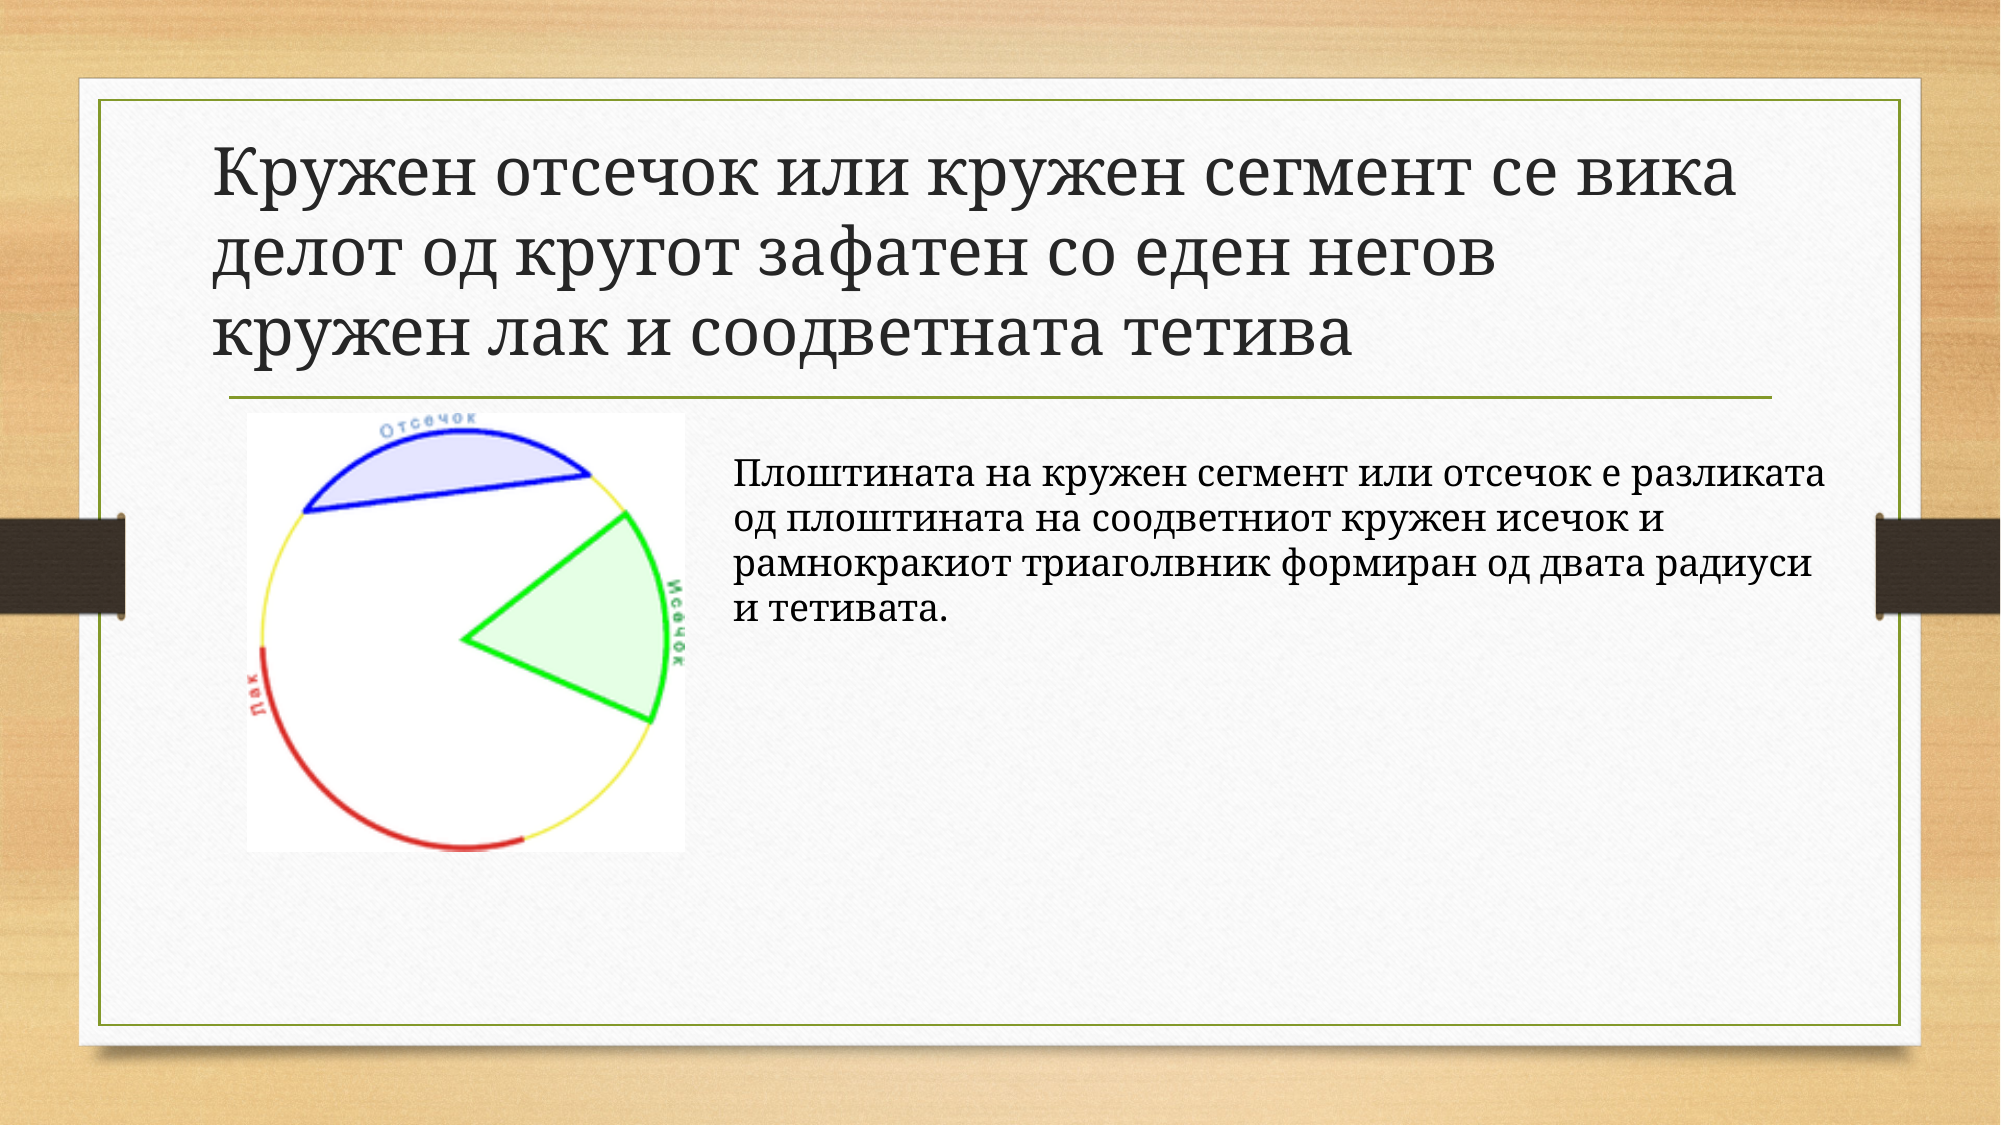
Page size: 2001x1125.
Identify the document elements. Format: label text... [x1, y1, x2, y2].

text_box Плоштината на кружен сегмент или отсечок е разликата од плоштината на соодветниот кружен исечок и рамнокракиот триаголвник формиран од двата радиуси и тетивата. [718, 441, 1851, 637]
picture [0, 0, 2001, 1125]
title Кружен отсечок или кружен сегмент се вика делот од кругот зафатен со еден негов кружен лак и соодветната тетива [197, 142, 1773, 356]
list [247, 413, 685, 852]
